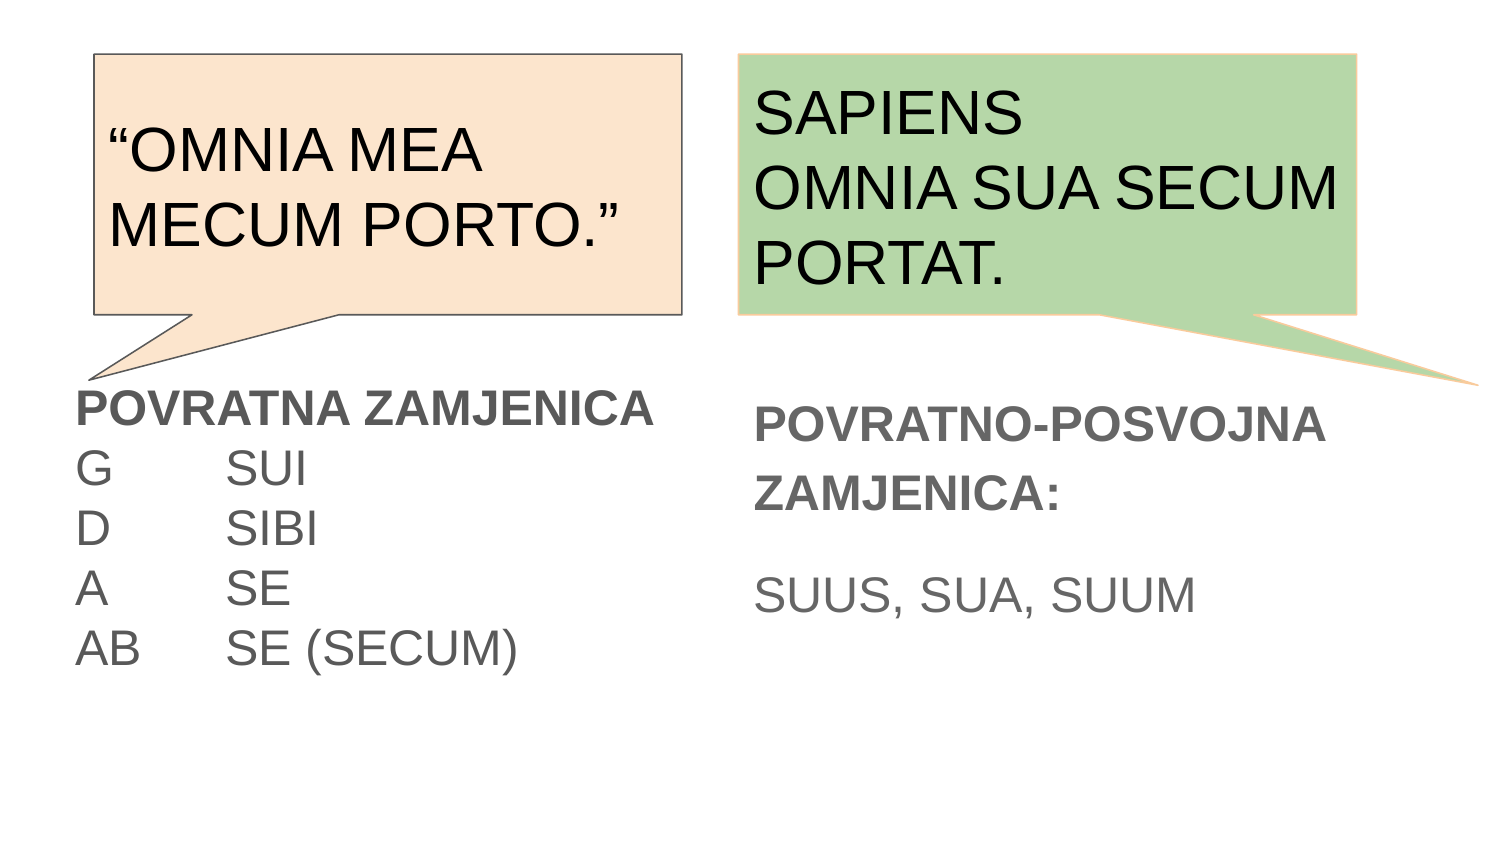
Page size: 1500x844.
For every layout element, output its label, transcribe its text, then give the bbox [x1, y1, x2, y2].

list POVRATNO-POSVOJNA ZAMJENICA: SUUS, SUA, SUUM [738, 367, 1395, 689]
text_box SAPIENS OMNIA SUA SECUM PORTAT. [738, 54, 1479, 386]
list POVRATNA ZAMJENICA G SUI D SIBI A SE AB SE (SECUM) [59, 360, 717, 696]
text_box “OMNIA MEA MECUM PORTO.” [88, 54, 682, 381]
